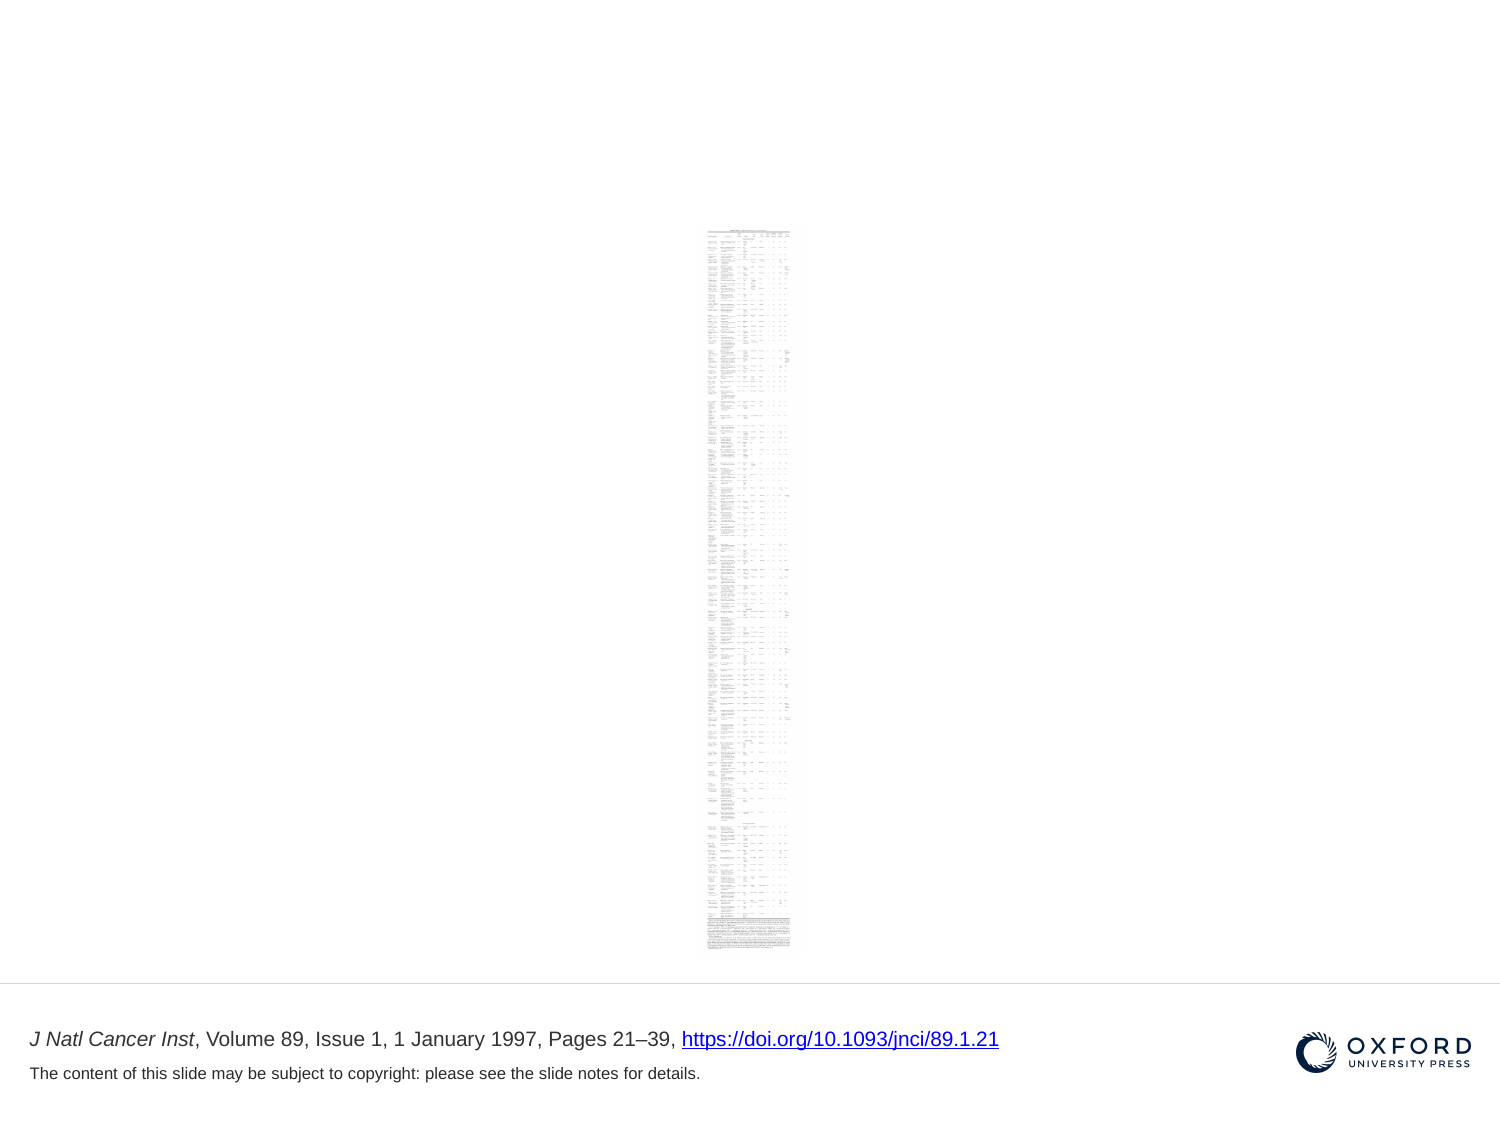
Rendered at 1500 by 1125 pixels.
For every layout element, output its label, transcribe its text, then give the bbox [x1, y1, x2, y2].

picture [693, 224, 806, 957]
picture [1296, 1032, 1471, 1073]
footer J Natl Cancer Inst, Volume 89, Issue 1, 1 January 1997, Pages 21–39, https://doi.org/10.1093/jnci/89.1.21 The content of this slide may be subject to copyright: please see the slide notes for details. [0, 983, 1260, 1125]
